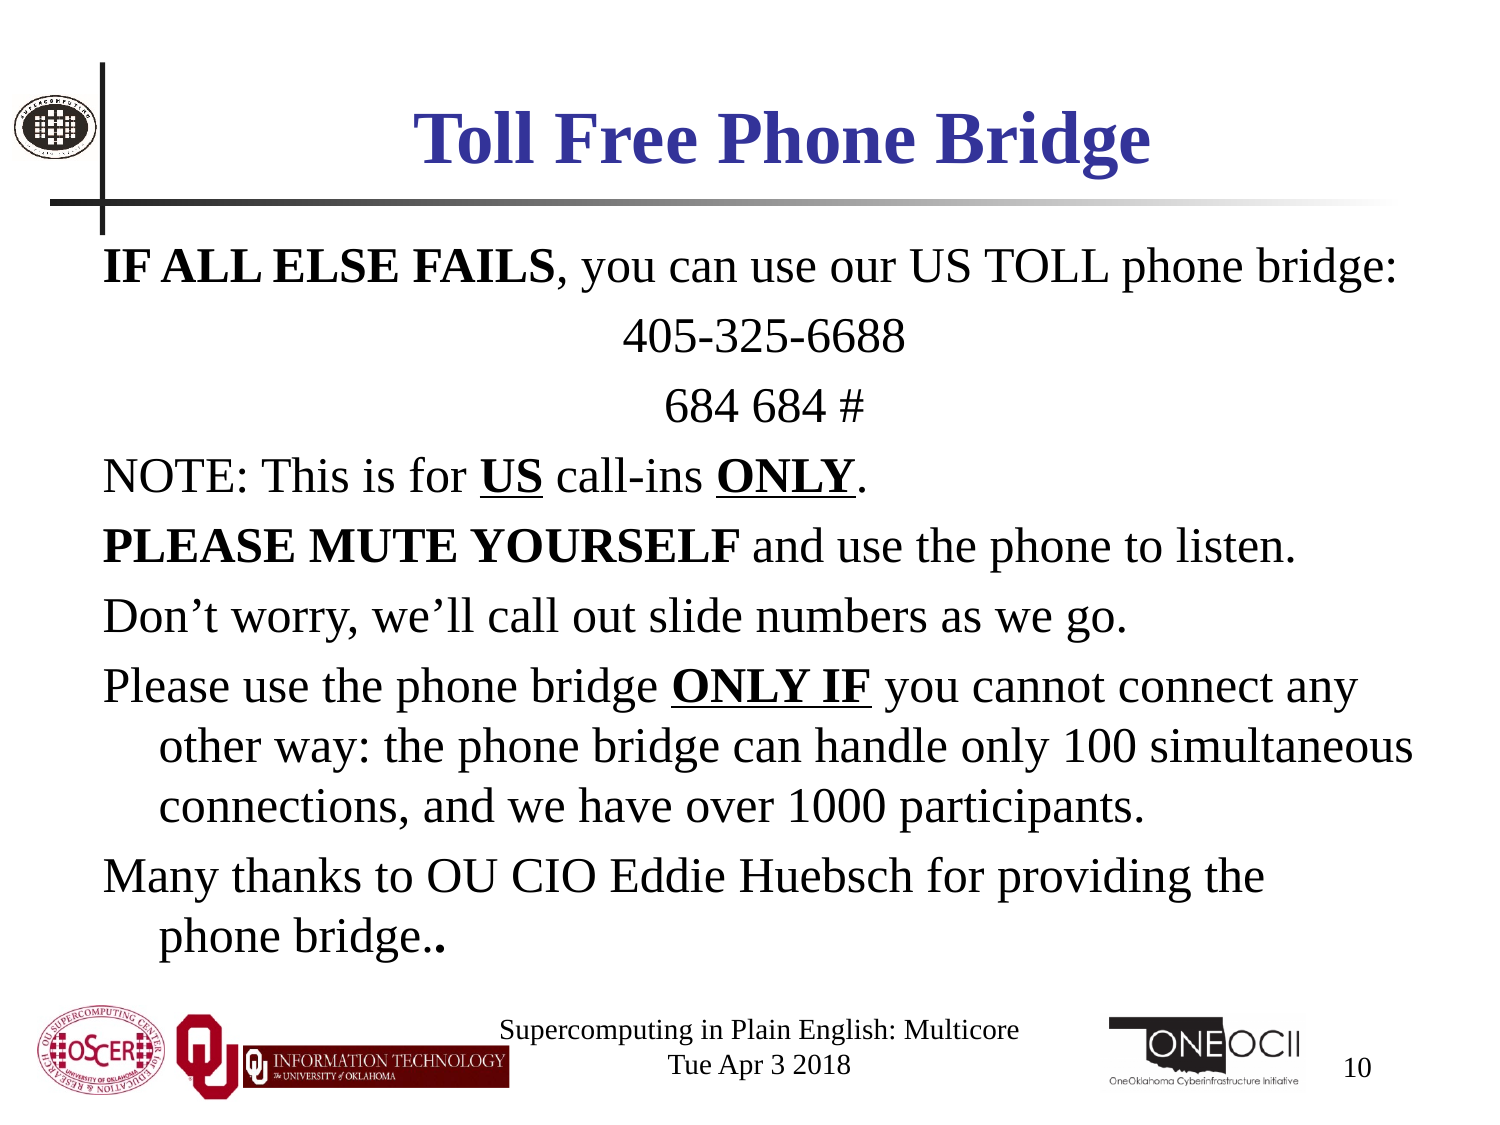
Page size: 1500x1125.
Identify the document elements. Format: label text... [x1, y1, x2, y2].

picture [12, 94, 98, 161]
picture [37, 1005, 165, 1095]
slide_number 10 [1174, 1015, 1388, 1091]
picture [1100, 1013, 1306, 1093]
footer Supercomputing in Plain English: Multicore Tue Apr 3 2018 [431, 1012, 1088, 1088]
title Toll Free Phone Bridge [124, 74, 1442, 187]
picture [174, 1012, 513, 1102]
list IF ALL ELSE FAILS, you can use our US TOLL phone bridge: 405-325-6688 684 684 # NOTE: This is for US call-ins ONLY. PLEASE MUTE YOURSELF and use the phone to listen. Don’t worry, we’ll call out slide numbers as we go. Please use the phone bridge ONLY IF you cannot connect any other way: the phone bridge can handle only 100 simultaneous connections, and we have over 1000 participants. Many thanks to OU CIO Eddie Huebsch for providing the phone bridge.. [87, 224, 1442, 988]
